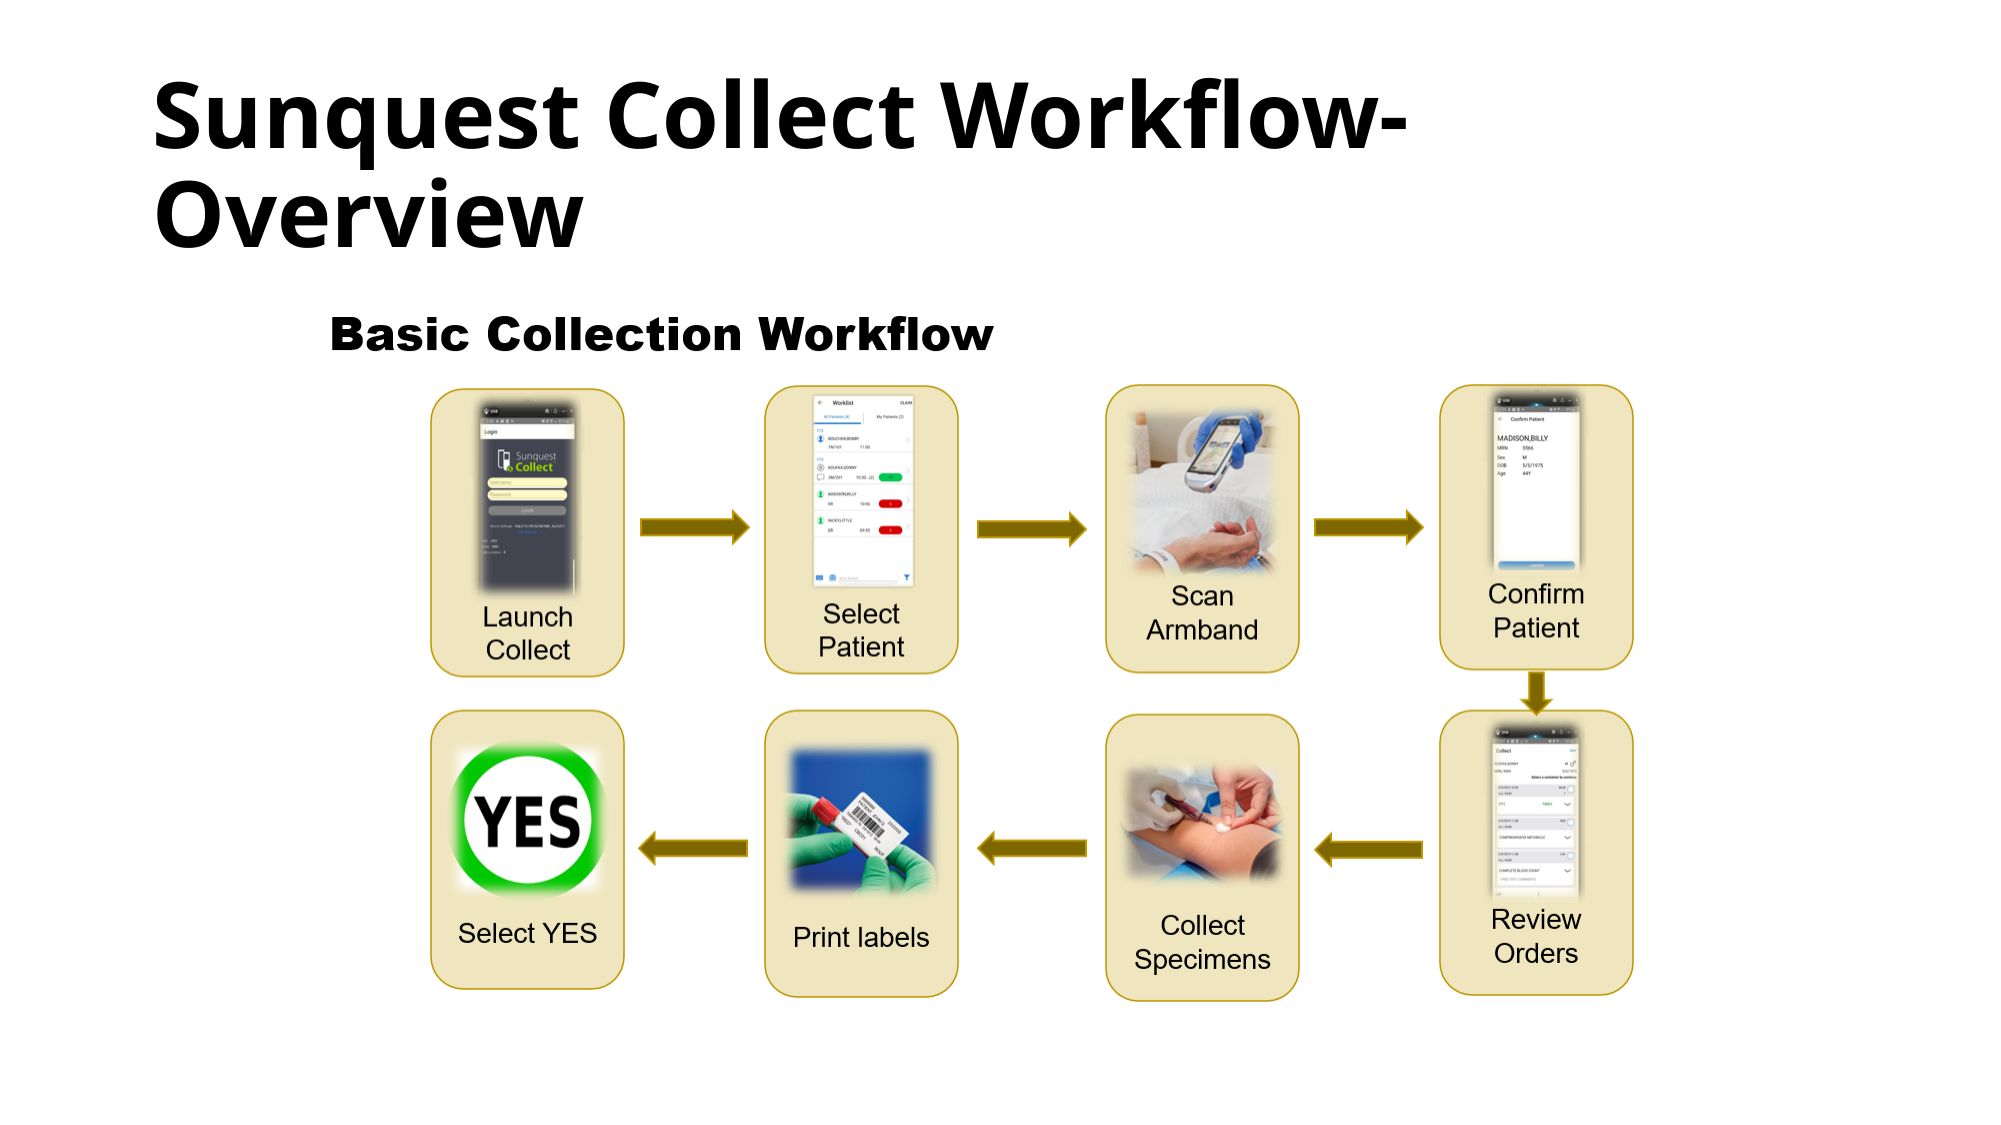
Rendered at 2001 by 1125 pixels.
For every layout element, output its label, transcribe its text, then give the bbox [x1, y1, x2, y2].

title Sunquest Collect Workflow- Overview [137, 59, 1863, 278]
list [309, 299, 1691, 1014]
